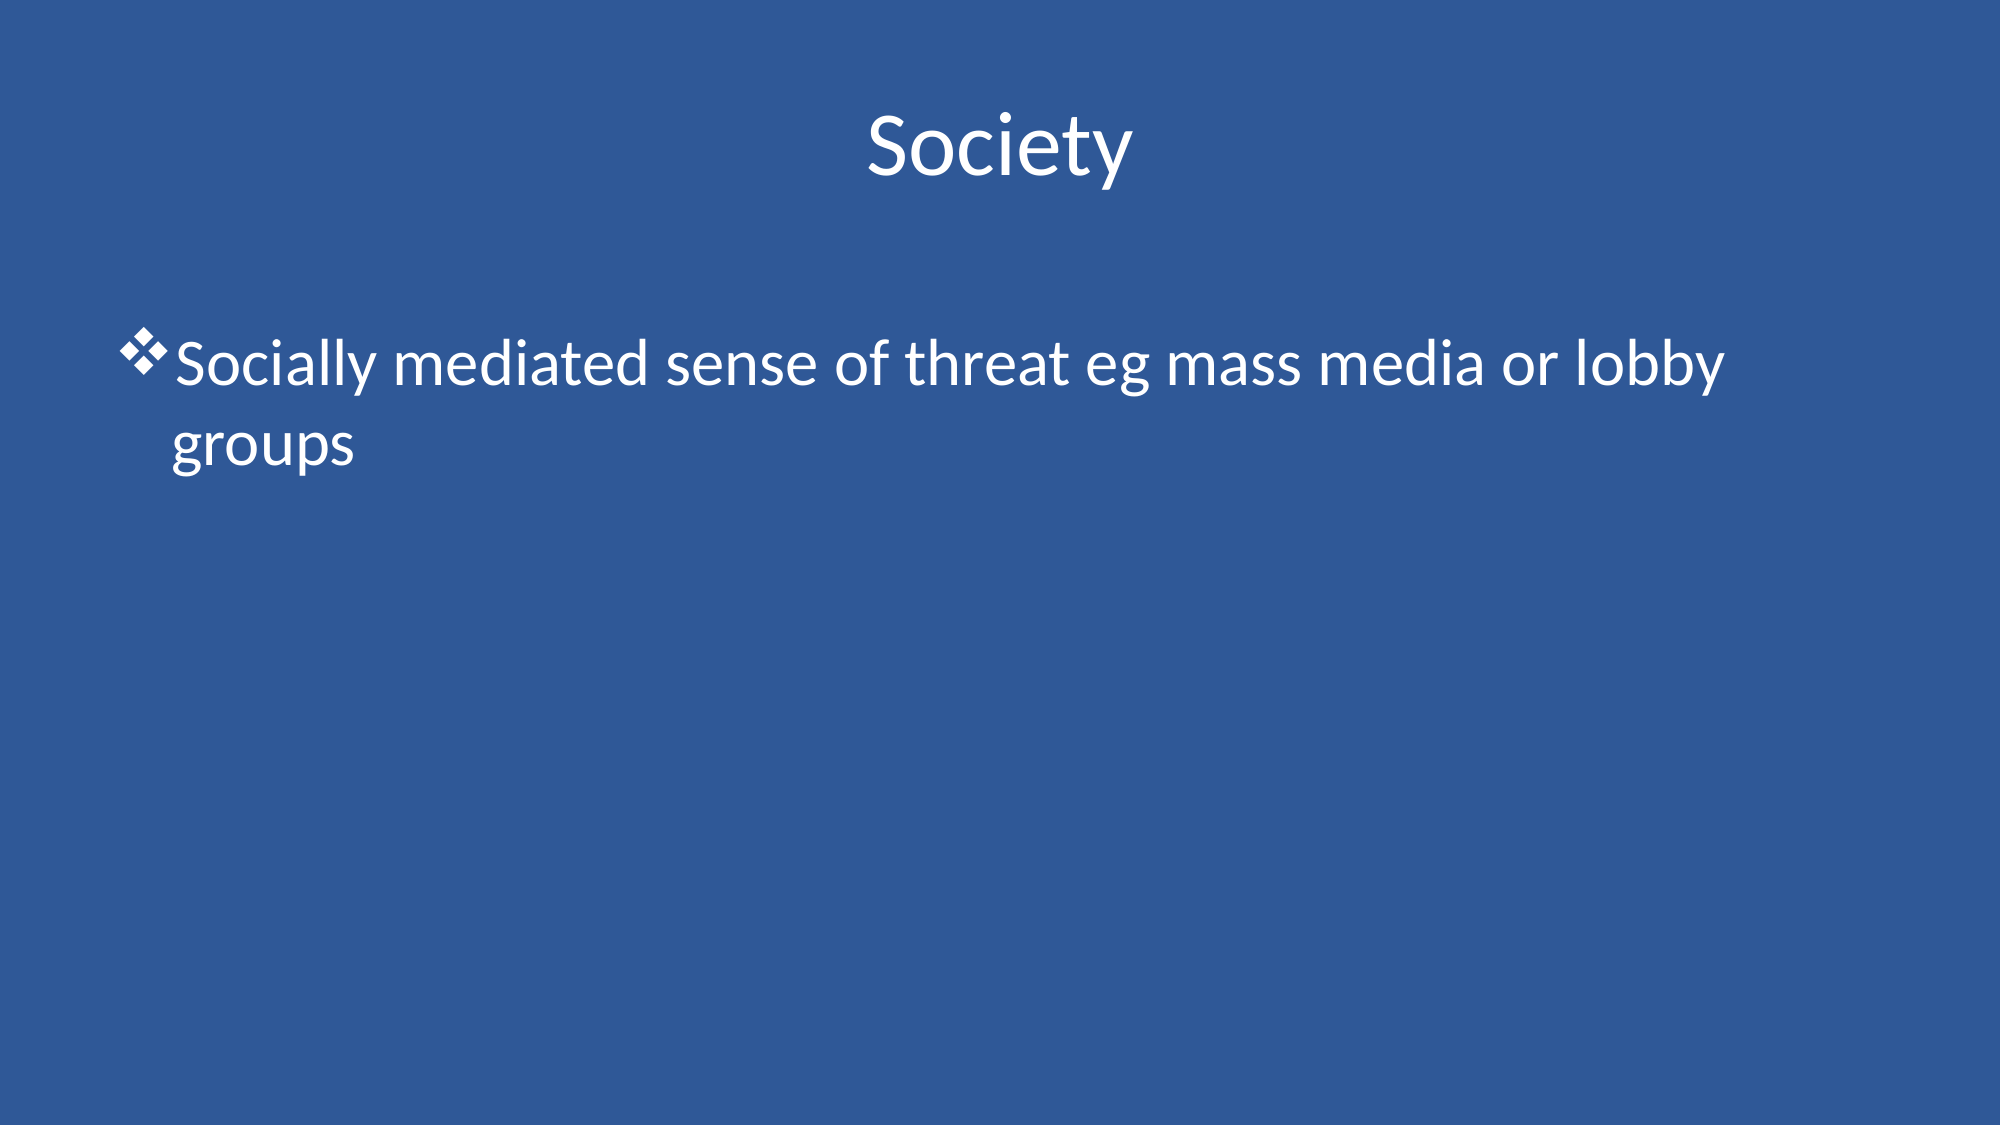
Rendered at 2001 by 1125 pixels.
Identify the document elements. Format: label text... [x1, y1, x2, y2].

list Socially mediated sense of threat eg mass media or lobby groups [99, 311, 1900, 1005]
title Society [99, 45, 1900, 233]
